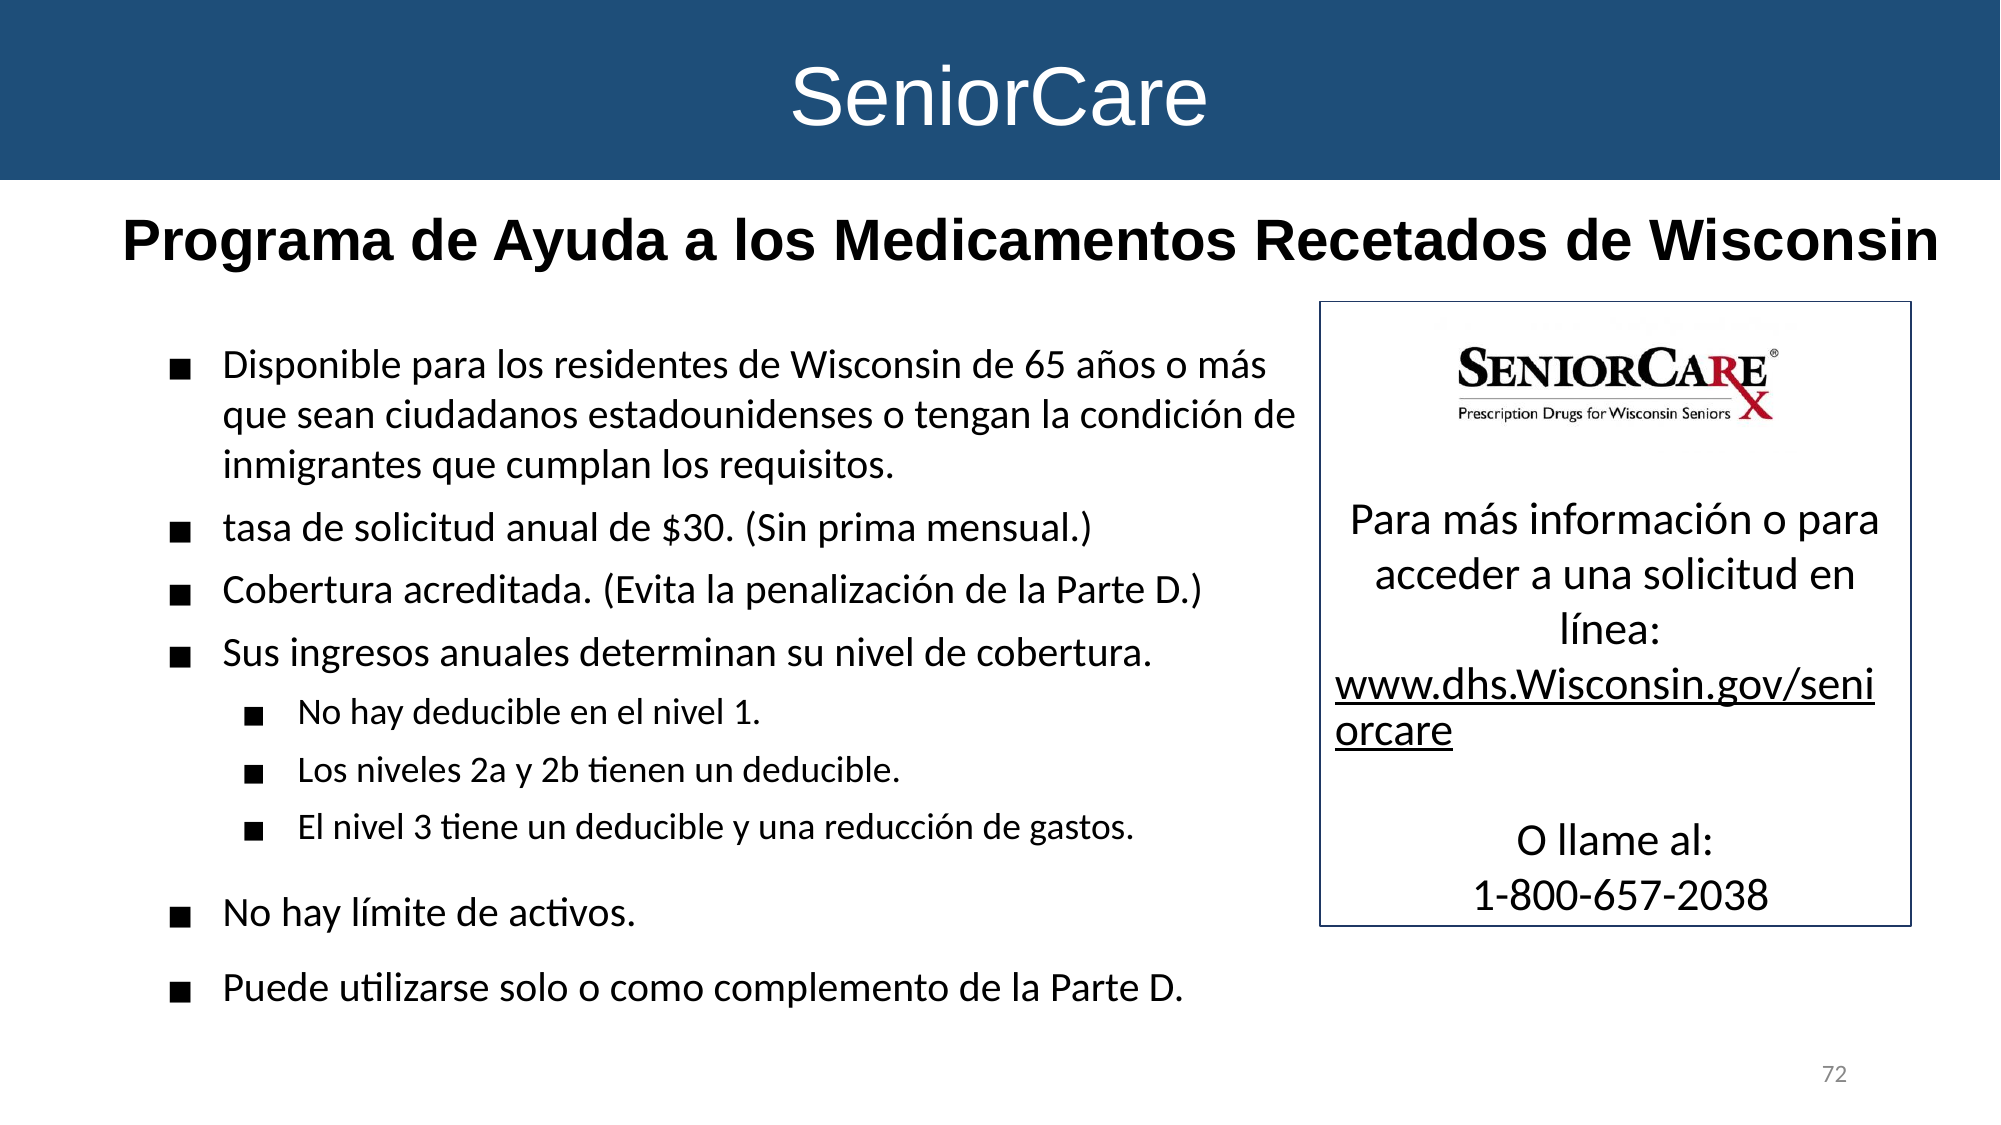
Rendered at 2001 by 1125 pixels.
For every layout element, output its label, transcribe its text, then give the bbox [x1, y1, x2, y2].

text_box Para más información o para acceder a una solicitud en línea: www.dhs.Wisconsin.gov/seniorcare O llame al: 1-800-657-2038 [1319, 301, 1912, 927]
text_box Programa de Ayuda a los Medicamentos Recetados de Wisconsin [107, 194, 1979, 280]
slide_number 72 [1412, 1042, 1863, 1103]
text_box SeniorCare [0, 0, 2000, 180]
picture [1434, 317, 1797, 453]
text_box Disponible para los residentes de Wisconsin de 65 años o más que sean ciudadanos estadounidenses o tengan la condición de inmigrantes que cumplan los requisitos. tasa de solicitud anual de $30. (Sin prima mensual.) Cobertura acreditada. (Evita la penalización de la Parte D.) Sus ingresos anuales determinan su nivel de cobertura. No hay deducible en el nivel 1. Los niveles 2a y 2b tienen un deducible. El nivel 3 tiene un deducible y una reducción de gastos. No hay límite de activos. Puede utilizarse solo o como complemento de la Parte D. [151, 329, 1320, 1018]
